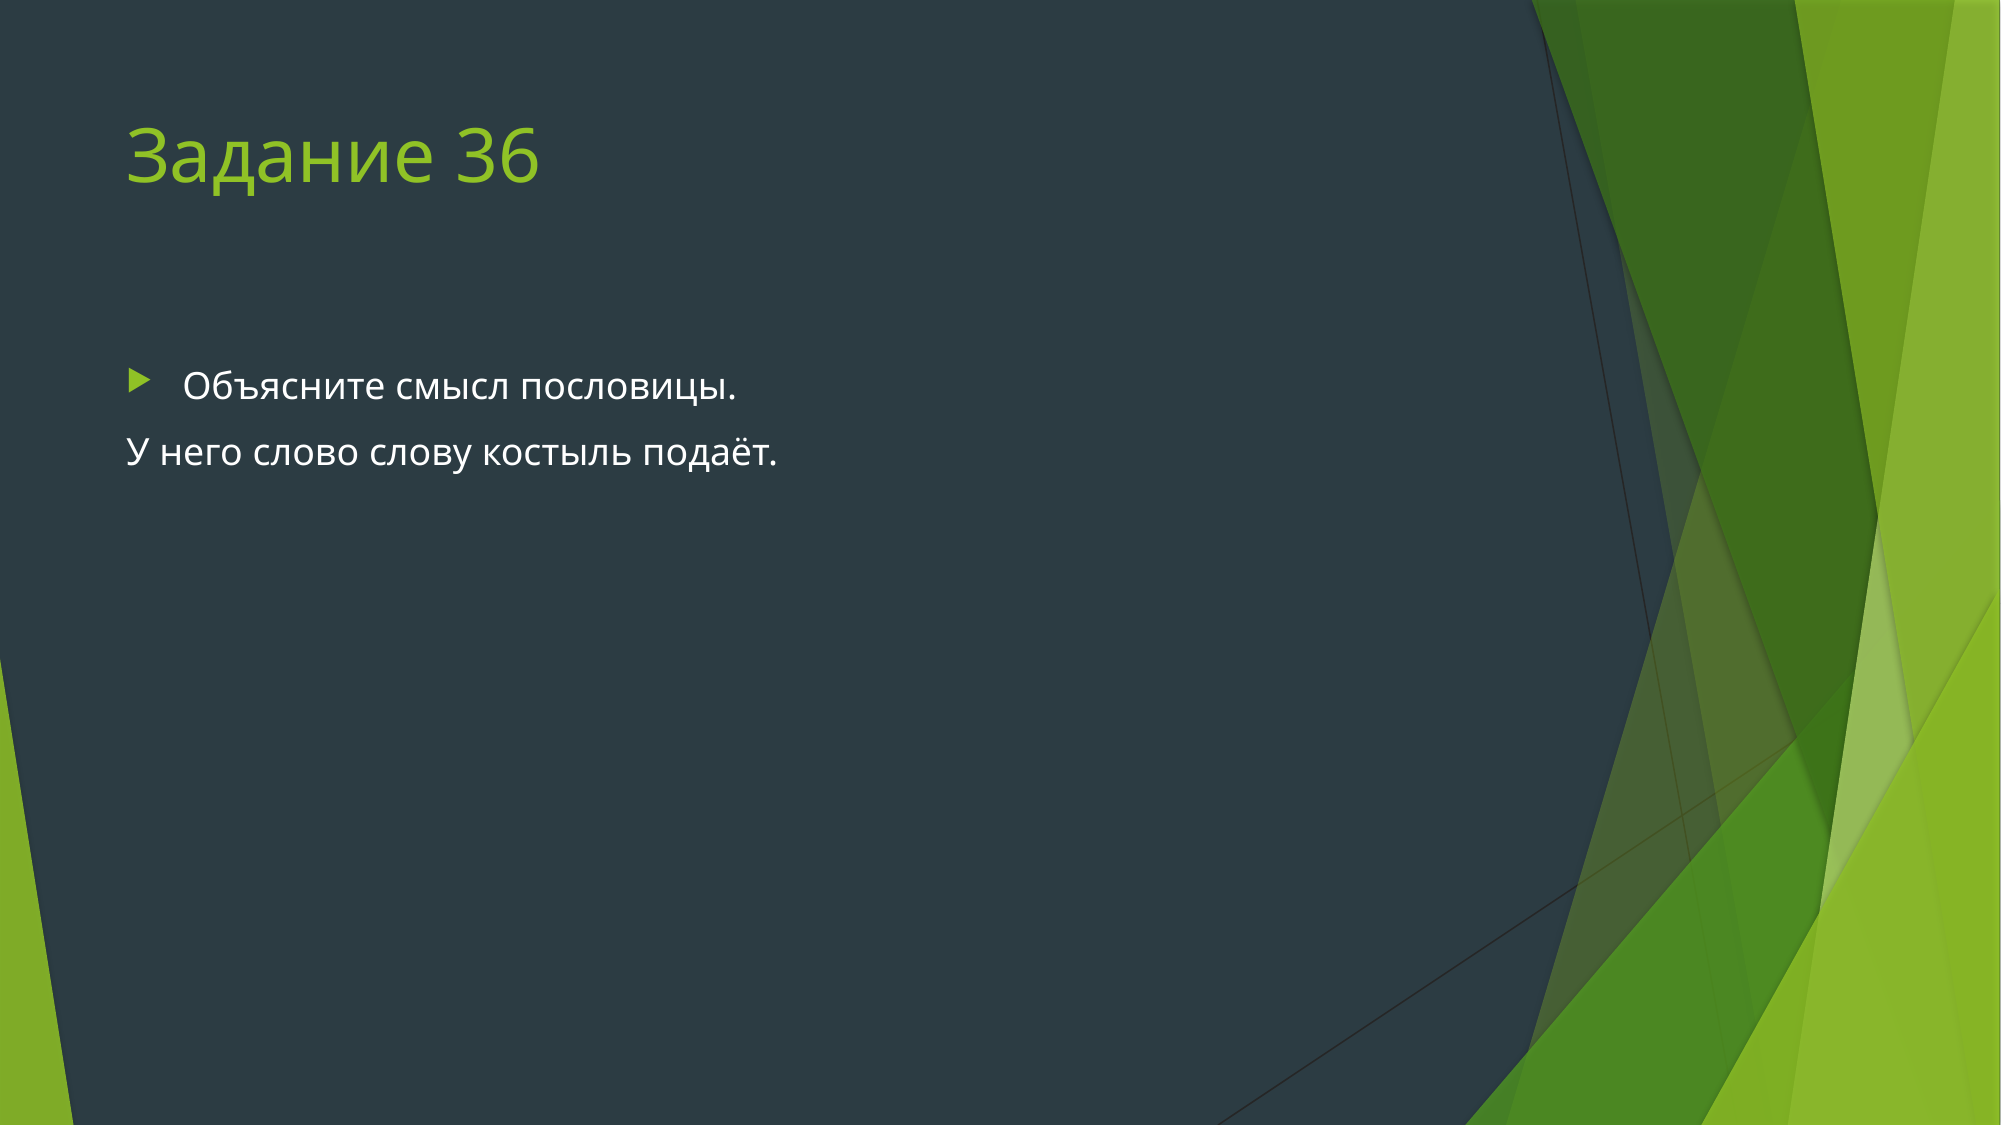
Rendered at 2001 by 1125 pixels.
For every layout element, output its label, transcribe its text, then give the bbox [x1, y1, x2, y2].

list Объясните смысл пословицы. У него слово слову костыль подаёт. [111, 354, 1522, 992]
title Задание 36 [111, 99, 1522, 317]
